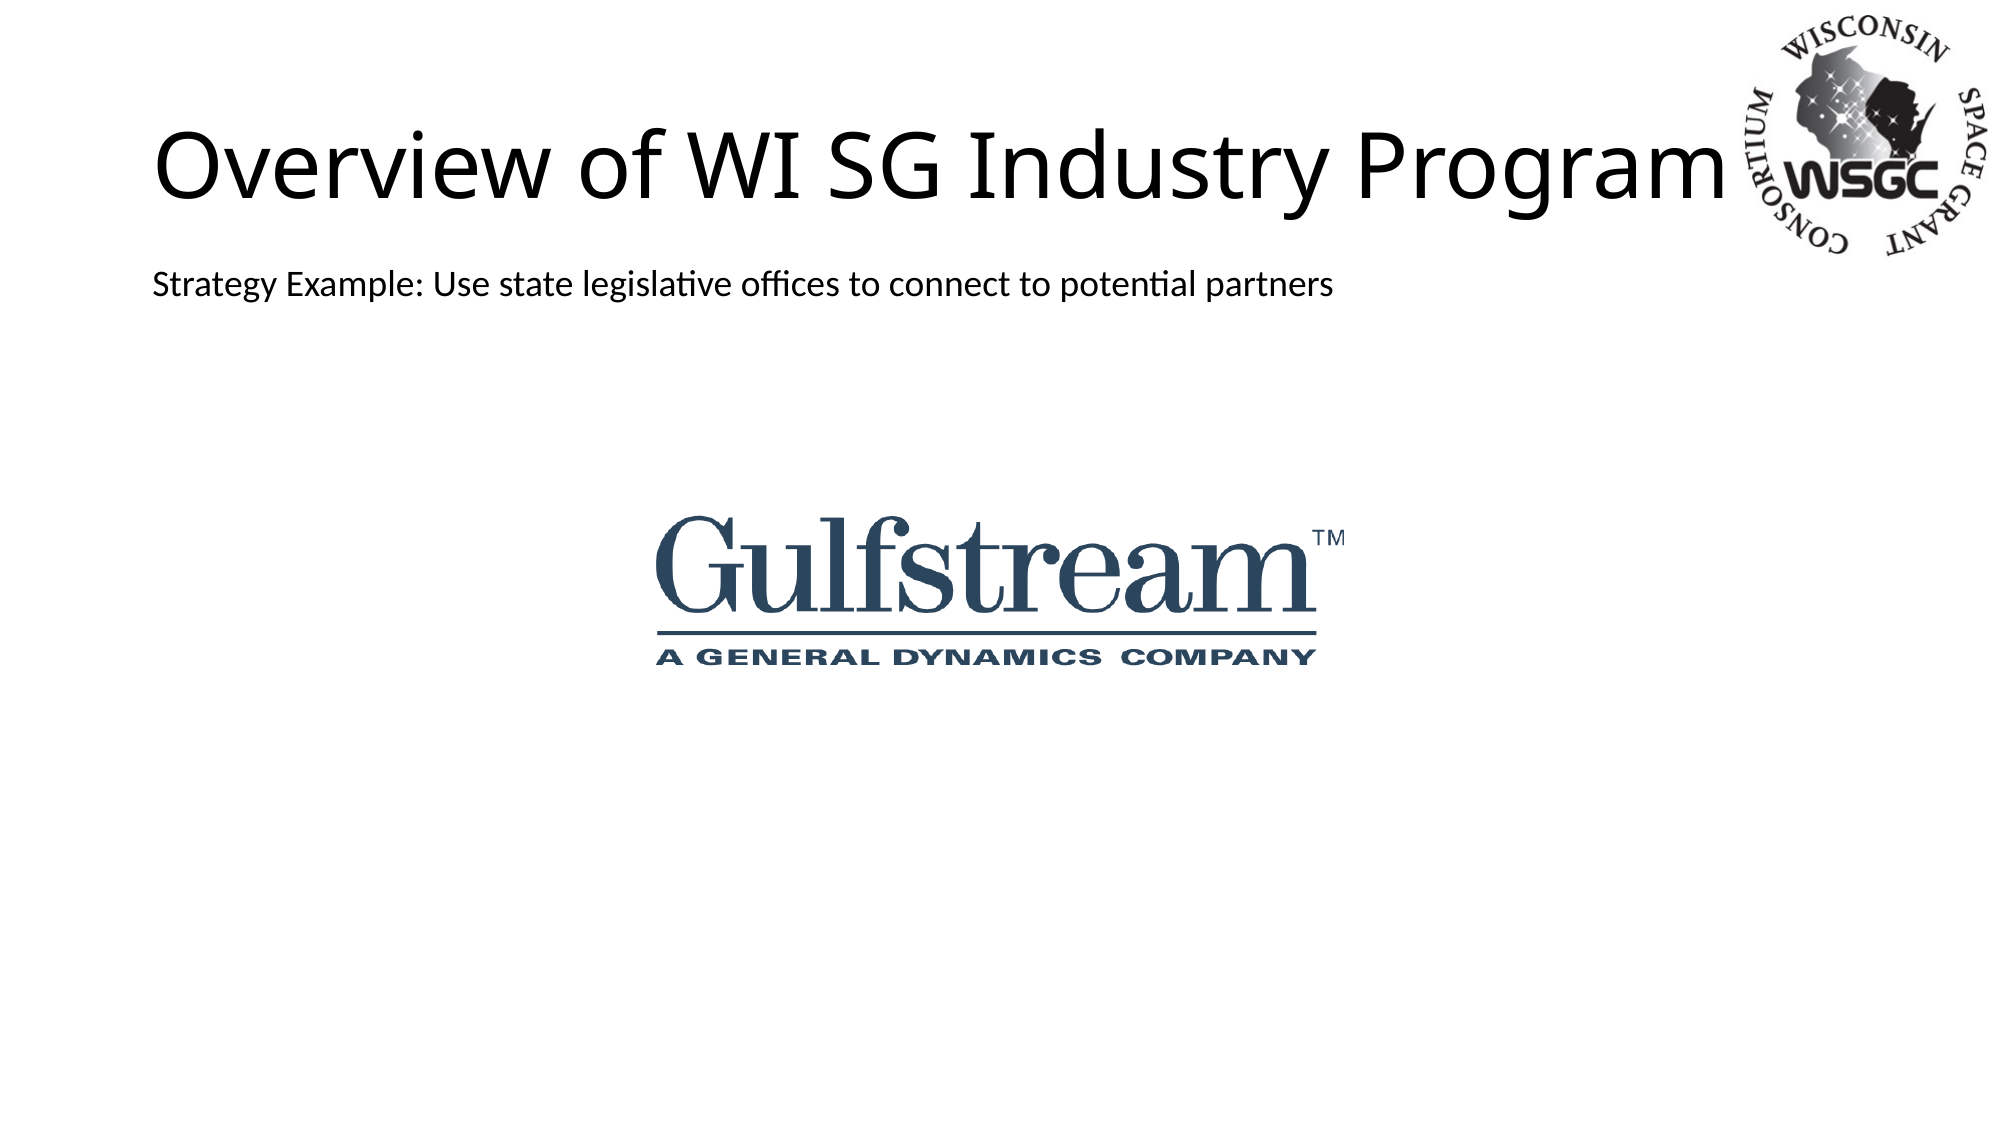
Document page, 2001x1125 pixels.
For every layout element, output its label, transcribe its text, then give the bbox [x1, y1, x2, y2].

title Overview of WI SG Industry Program [137, 59, 1863, 278]
picture [641, 391, 1359, 790]
picture [1739, 15, 1990, 263]
text_box Strategy Example: Use state legislative offices to connect to potential partners [137, 251, 1511, 312]
